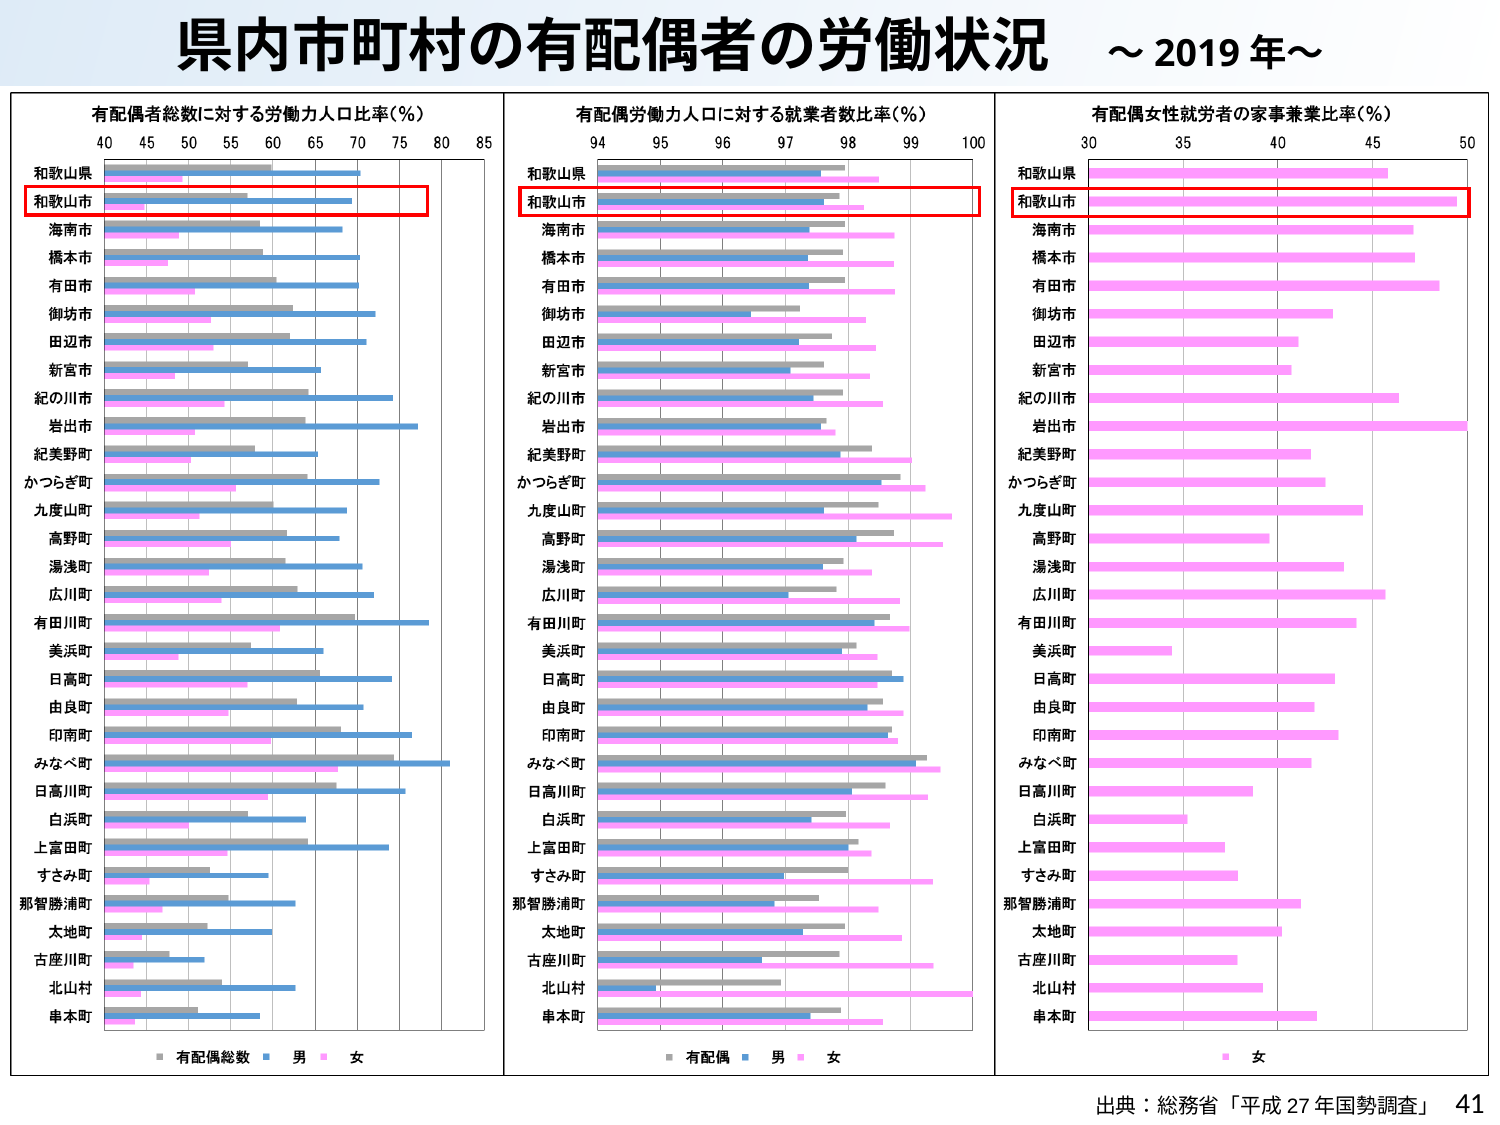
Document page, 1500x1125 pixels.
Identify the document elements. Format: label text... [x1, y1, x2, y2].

slide_number 40 [1162, 1076, 1500, 1125]
text_box 県内市町村の有配偶者の労働状況 ～2019年～ [0, 0, 1500, 86]
text_box 出典：総務省「平成27年国勢調査」 [615, 1085, 1454, 1125]
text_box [10, 92, 1489, 1076]
